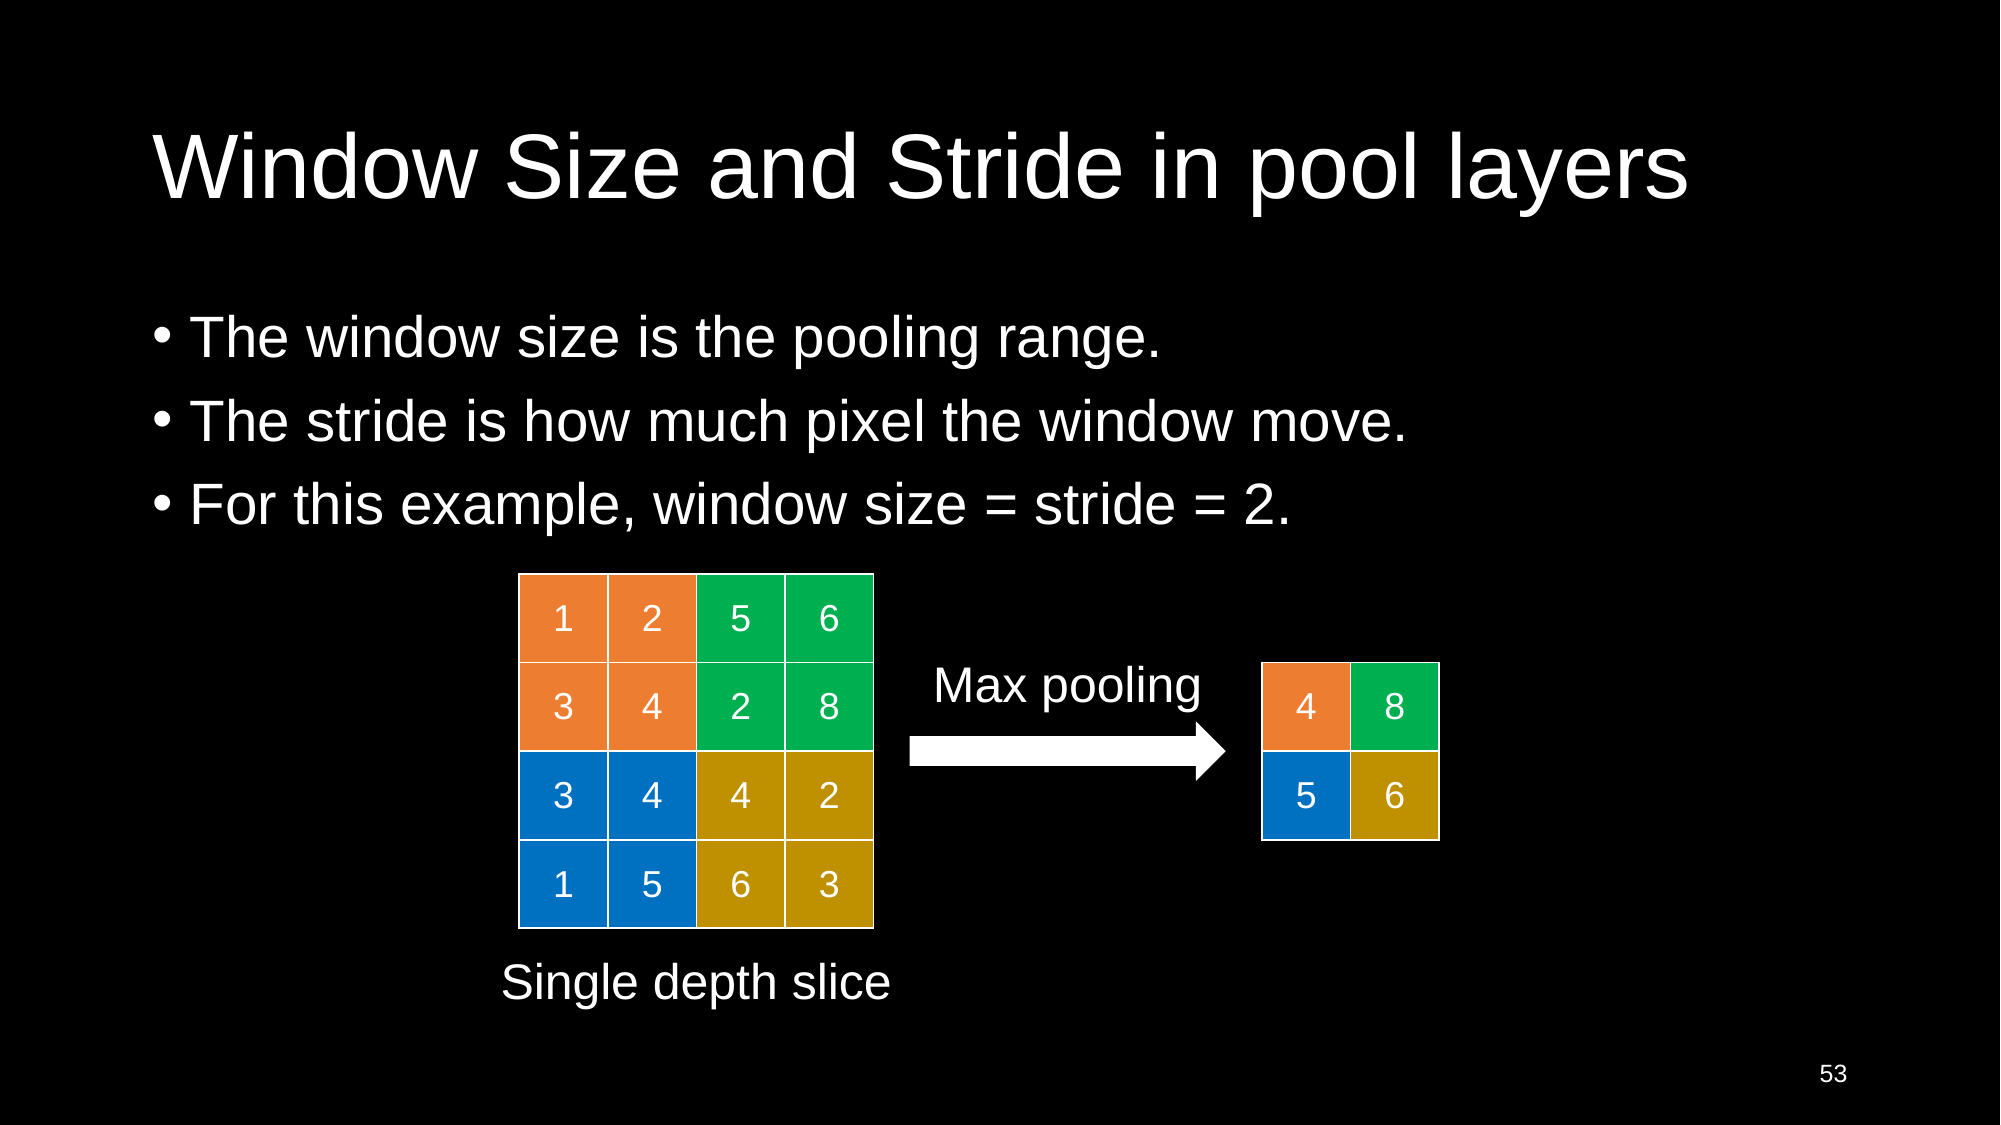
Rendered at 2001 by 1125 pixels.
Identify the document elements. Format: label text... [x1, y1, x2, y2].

table_cell 3 [520, 752, 607, 839]
table_cell 8 [786, 663, 873, 750]
table_cell 6 [1351, 752, 1438, 839]
table_cell 3 [786, 841, 873, 927]
table_header 8 [1351, 663, 1438, 750]
table_cell 4 [697, 752, 784, 839]
text_box Single depth slice [485, 941, 907, 1017]
table_cell 4 [609, 752, 696, 839]
table_cell 5 [1263, 752, 1350, 839]
table_header 2 [609, 575, 696, 662]
table_cell 4 [609, 663, 696, 750]
table_header 5 [697, 575, 784, 662]
table_cell 1 [520, 841, 607, 927]
table_cell 6 [697, 841, 784, 927]
table_cell 2 [697, 663, 784, 750]
table_cell 2 [786, 752, 873, 839]
table_header 4 [1263, 663, 1350, 750]
list The window size is the pooling range. The stride is how much pixel the window move. For this example, window size = stride = 2. [137, 299, 1863, 1014]
text_box [908, 721, 1228, 784]
table_cell 3 [520, 663, 607, 750]
table_header 6 [786, 575, 873, 662]
table_cell 5 [609, 841, 696, 927]
title Window Size and Stride in pool layers [137, 59, 1863, 278]
slide_number 53 [1412, 1042, 1863, 1103]
text_box Max pooling [918, 645, 1218, 721]
table_header 1 [520, 575, 607, 662]
